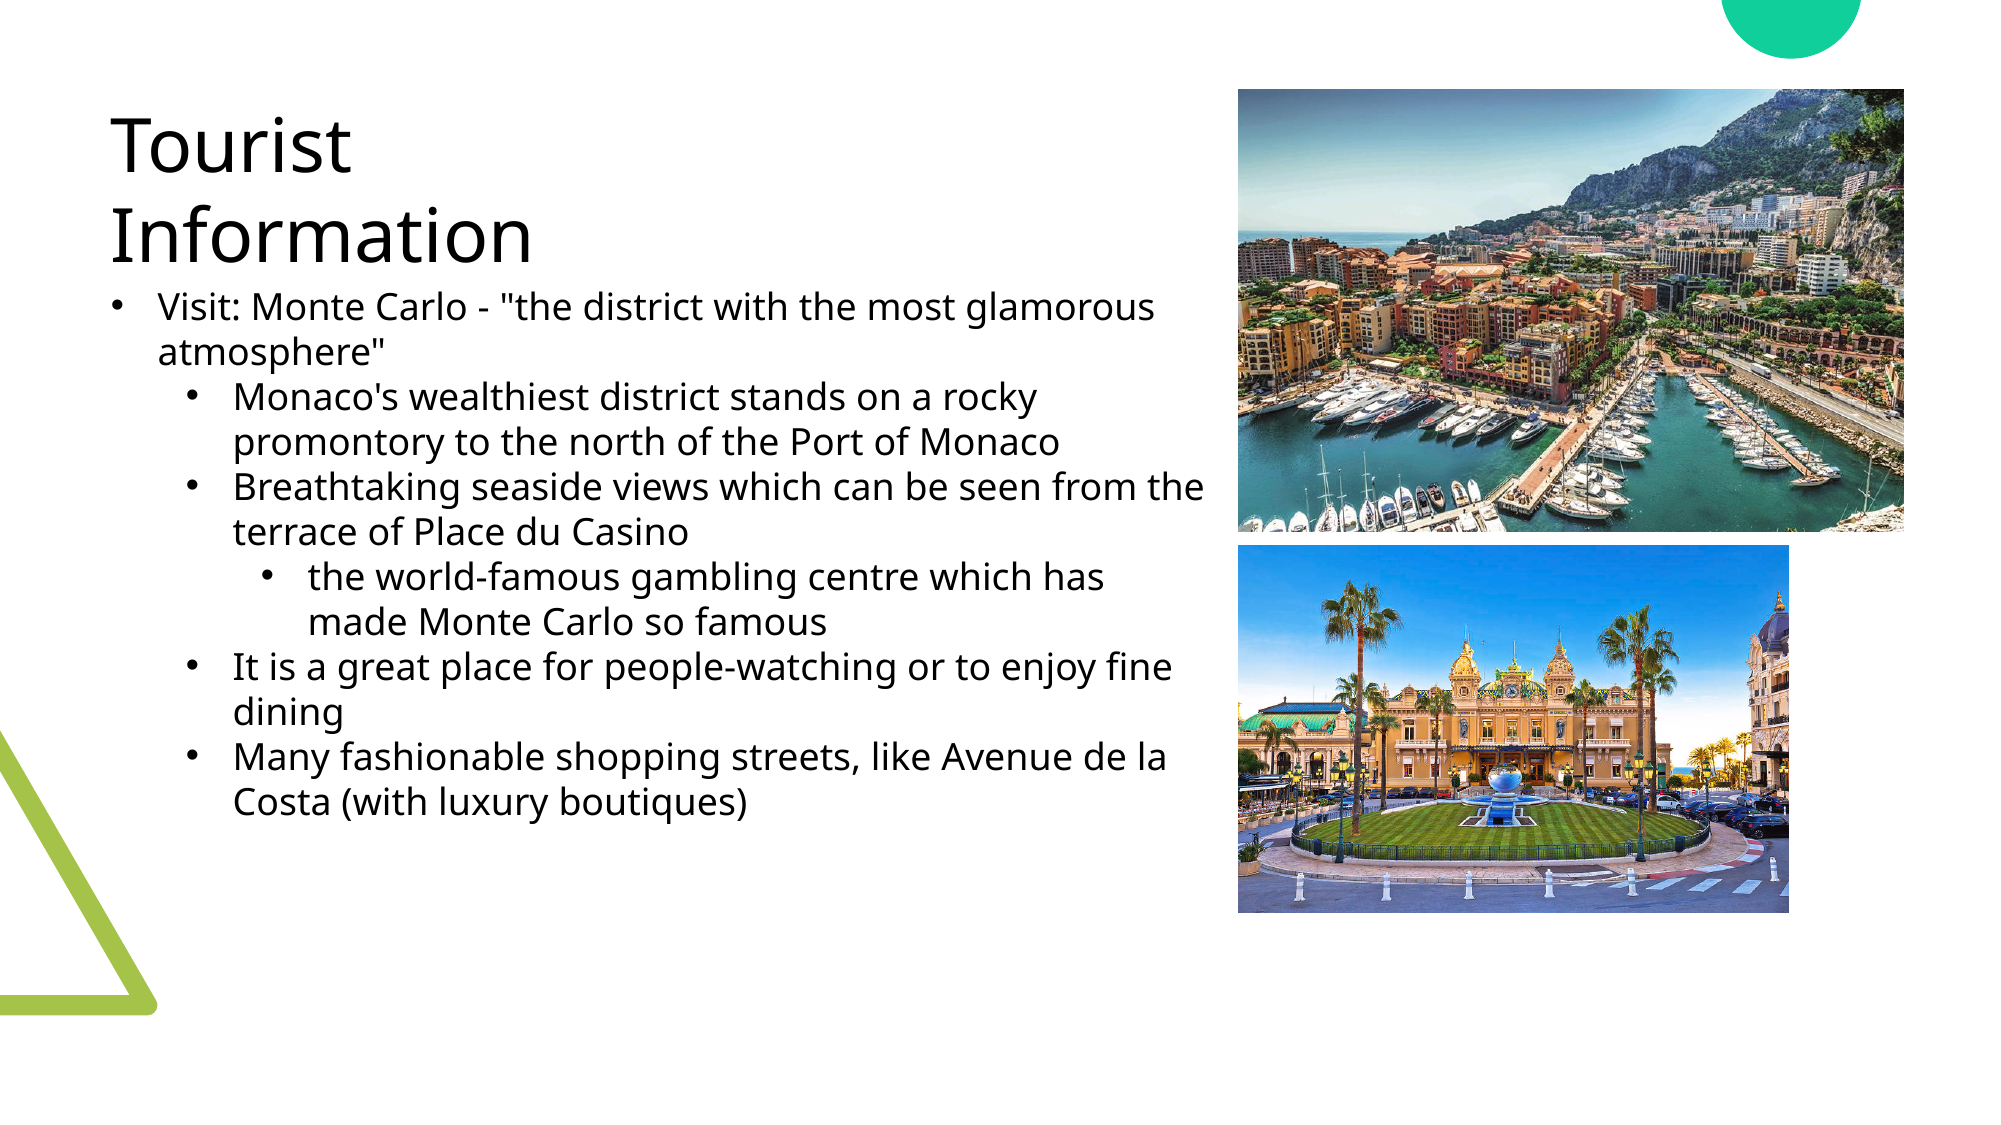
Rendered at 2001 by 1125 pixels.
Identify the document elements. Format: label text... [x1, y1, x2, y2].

text_box Tourist Information [95, 89, 683, 274]
text_box Visit: Monte Carlo - "the district with the most glamorous atmosphere" Monaco's wealthiest district stands on a rocky promontory to the north of the Port of Monaco Breathtaking seaside views which can be seen from the terrace of Place du Casino the world-famous gambling centre which has made Monte Carlo so famous It is a great place for people-watching or to enjoy fine dining Many fashionable shopping streets, like Avenue de la Costa (with luxury boutiques) [95, 274, 1239, 830]
picture [1238, 89, 1904, 532]
picture [1237, 545, 1789, 913]
